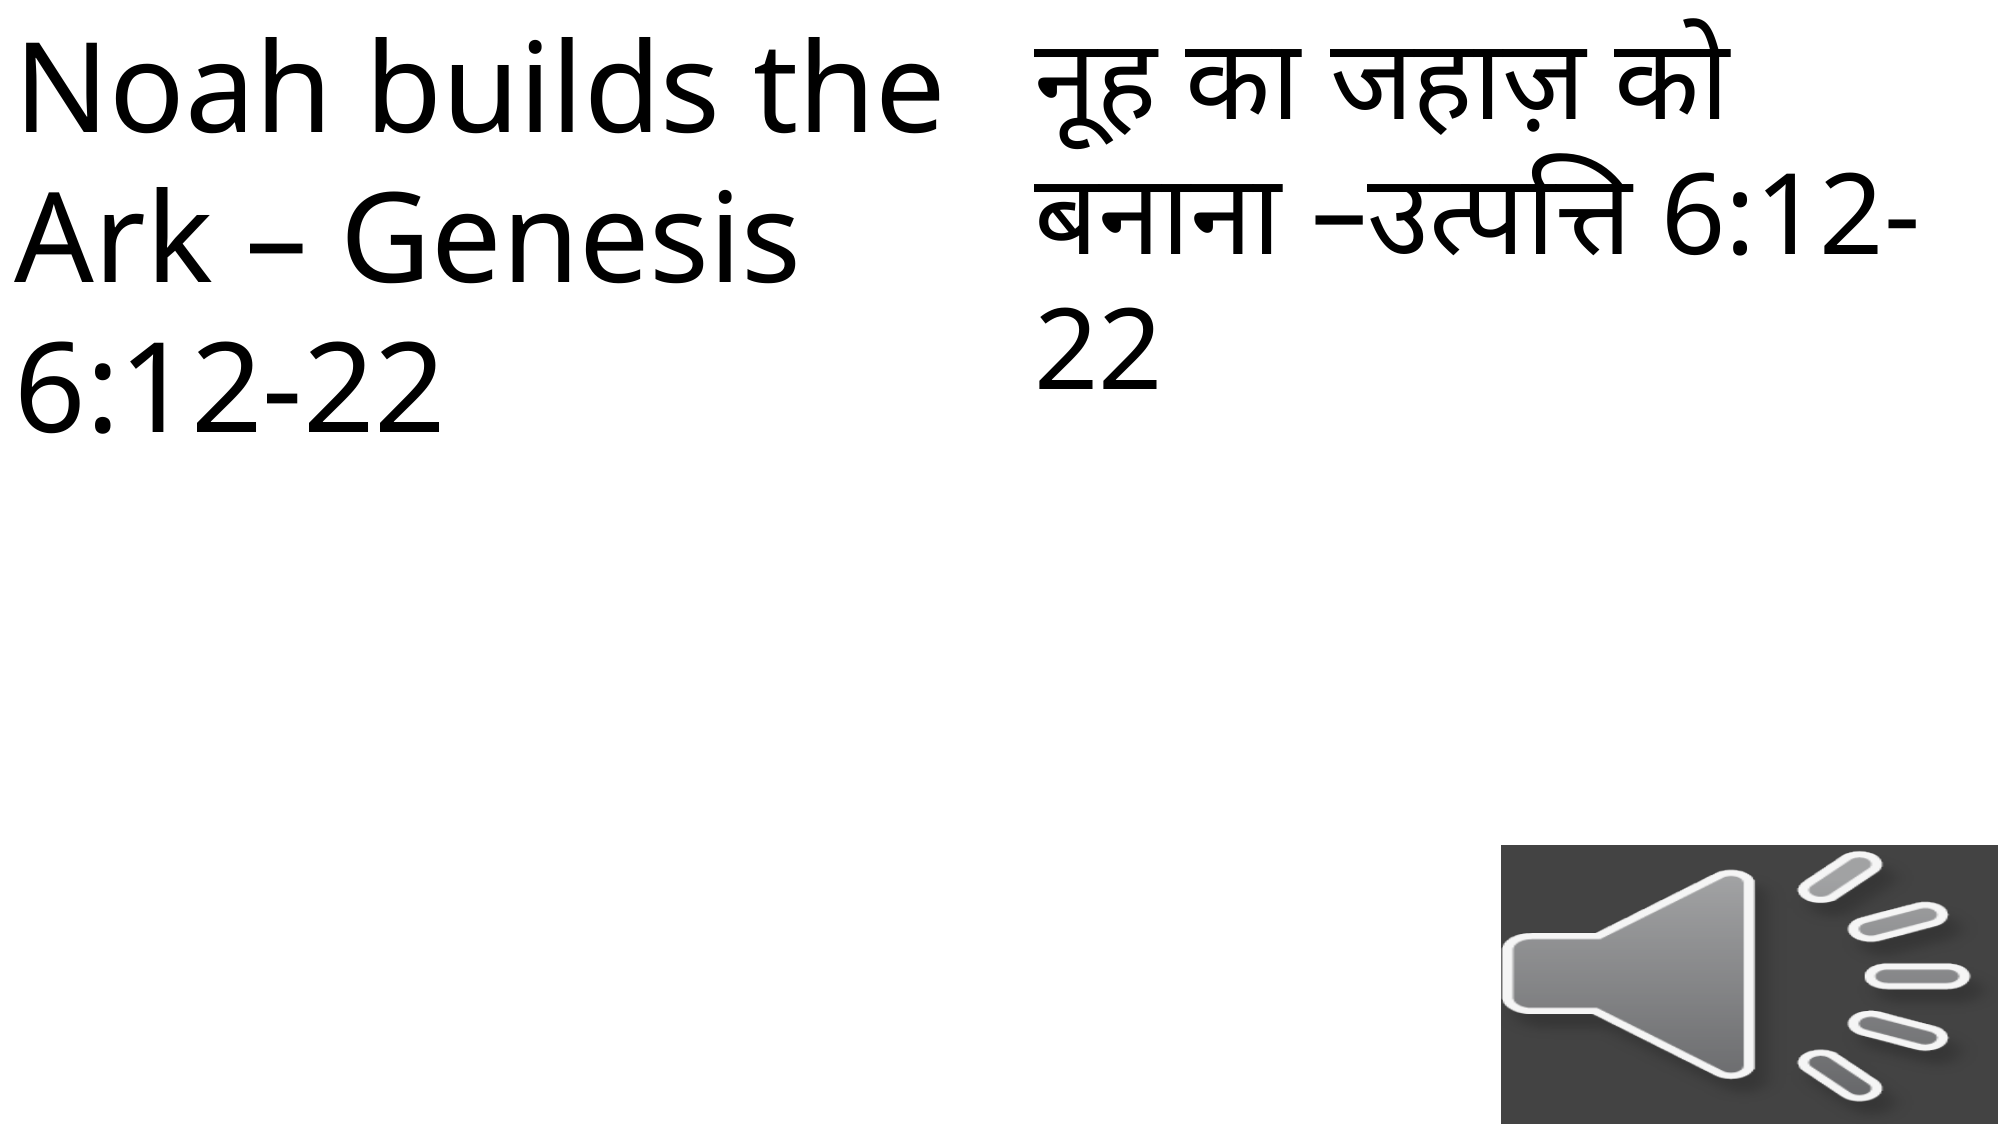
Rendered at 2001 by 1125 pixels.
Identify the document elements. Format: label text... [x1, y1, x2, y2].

text_box नूह का जहाज़ को बनाना –उत्पत्ति 6:12-22 [1019, 0, 2000, 1125]
picture [1500, 843, 2000, 1125]
text_box Noah builds the Ark – Genesis 6:12-22 [0, 0, 981, 1125]
